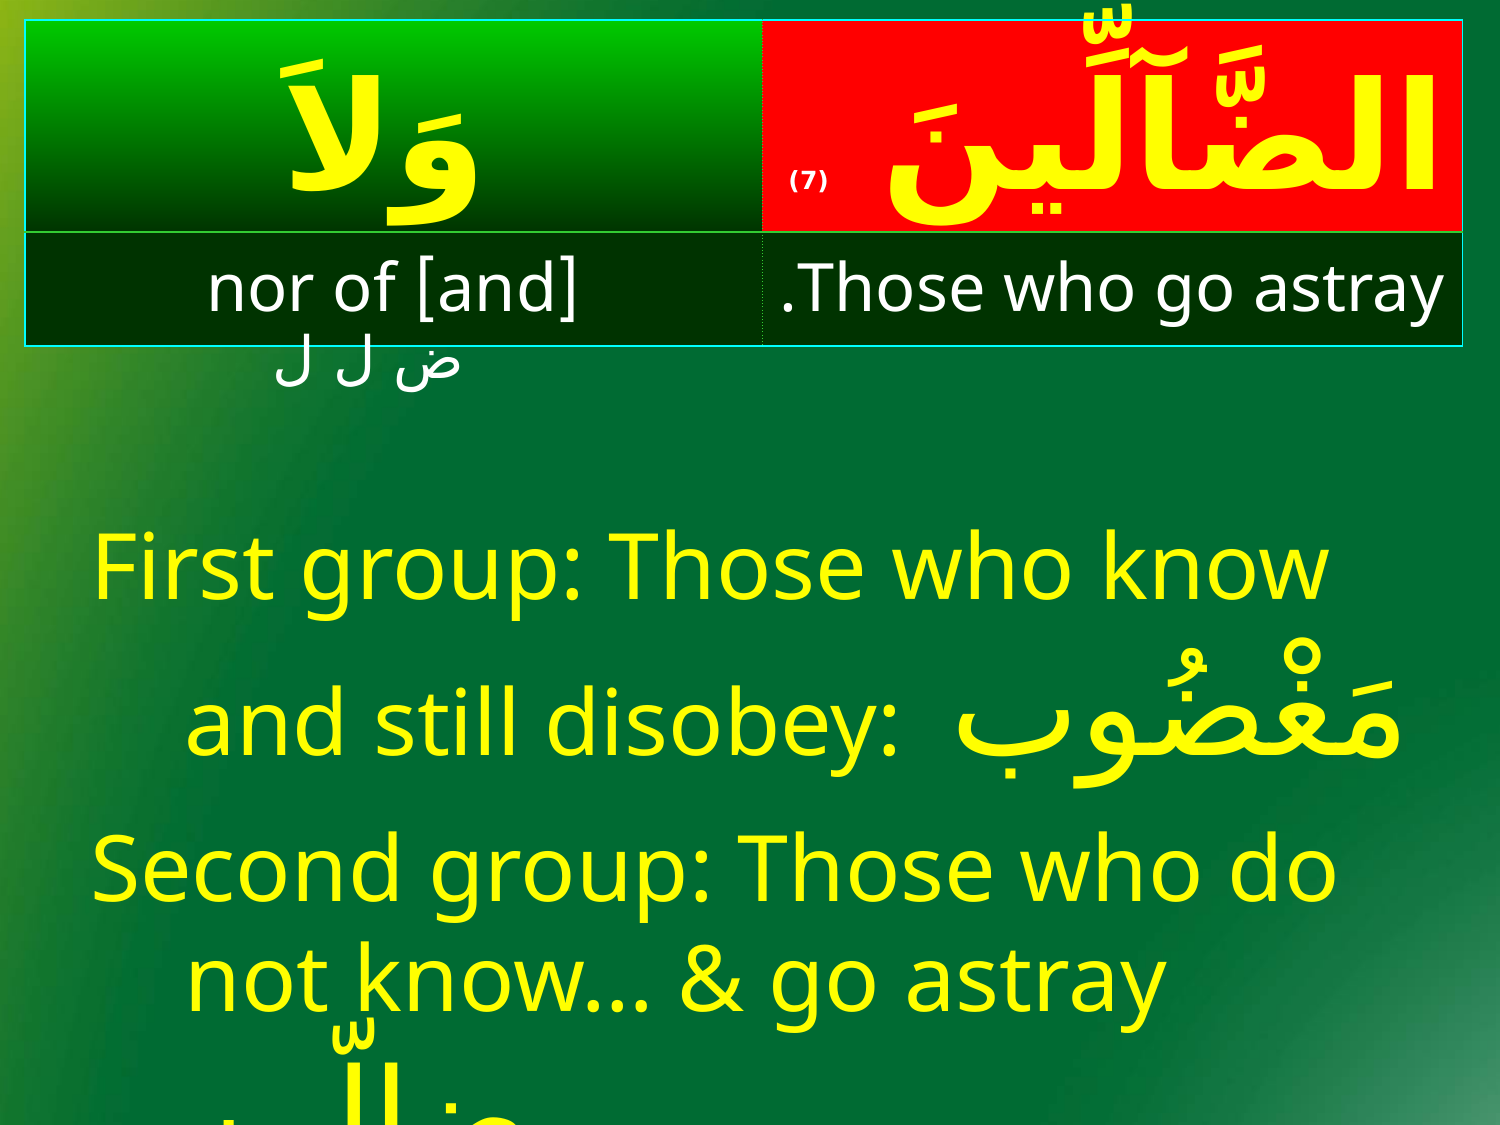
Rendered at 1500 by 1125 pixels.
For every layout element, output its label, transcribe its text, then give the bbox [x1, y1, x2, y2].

list First group: Those who know and still disobey: مَغْضُوب Second group: Those who do not know… & go astray ضالّين [74, 499, 1476, 1106]
text_box ض ل ل [249, 312, 488, 398]
table_cell Those who go astray. [762, 233, 1462, 345]
picture [0, 0, 1500, 1125]
table_cell [and] nor of [26, 233, 762, 345]
table_header الضَّآلِّينَ (7) [762, 21, 1462, 231]
table_header وَلاَ [26, 21, 762, 231]
